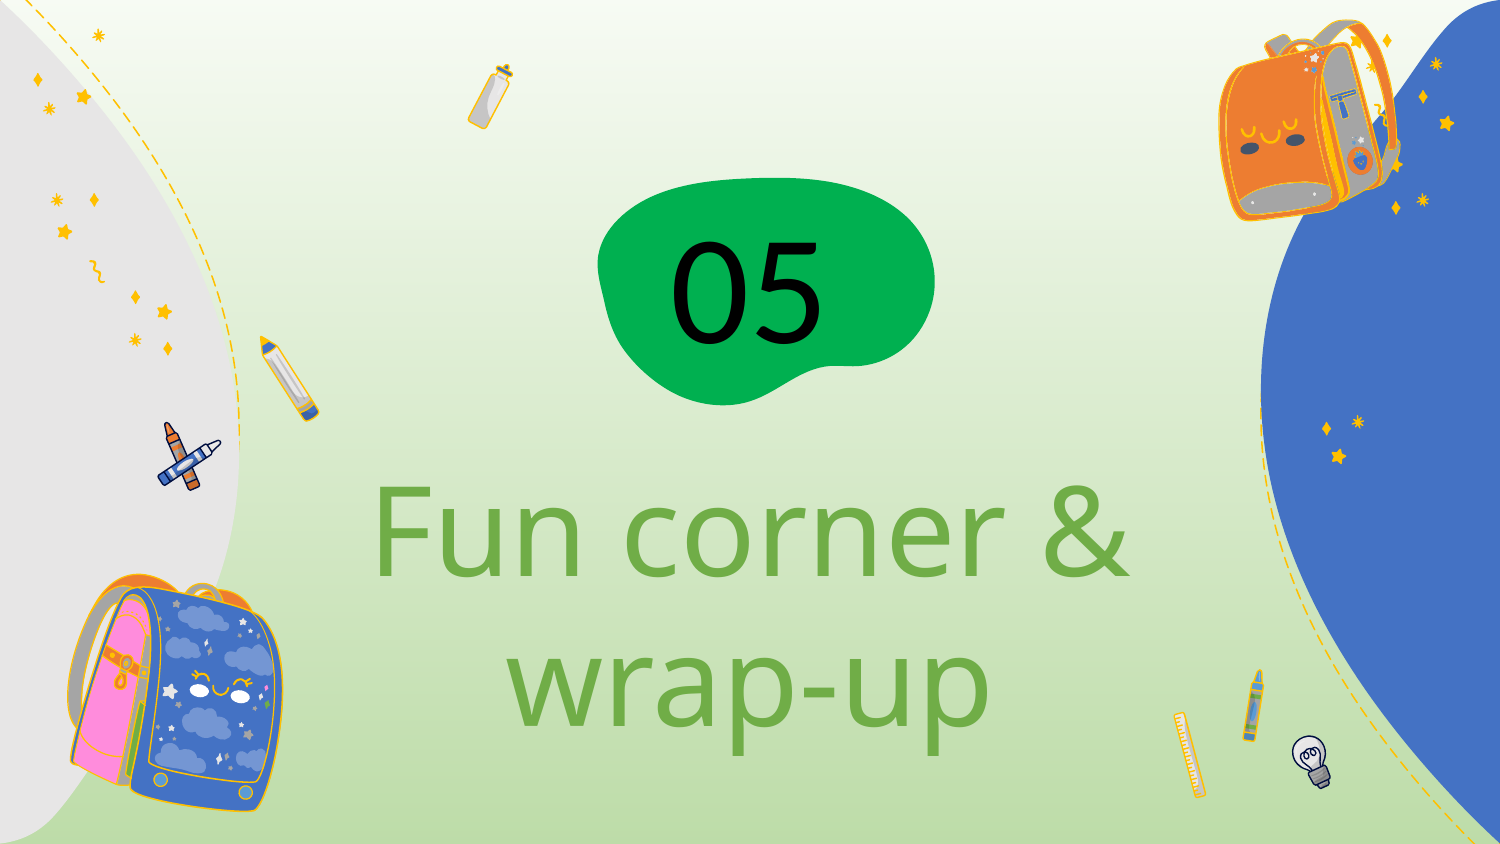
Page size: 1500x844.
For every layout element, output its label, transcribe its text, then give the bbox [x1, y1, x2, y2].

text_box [471, 62, 513, 132]
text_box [259, 335, 321, 422]
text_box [1242, 668, 1265, 743]
text_box [669, 391, 773, 406]
title 05 [622, 172, 878, 391]
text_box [1173, 711, 1207, 799]
title Fun corner & wrap-up [289, 436, 1211, 718]
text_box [1290, 735, 1332, 790]
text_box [1212, 30, 1399, 214]
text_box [62, 578, 292, 803]
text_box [156, 421, 222, 492]
text_box [597, 215, 622, 348]
text_box [878, 197, 935, 363]
